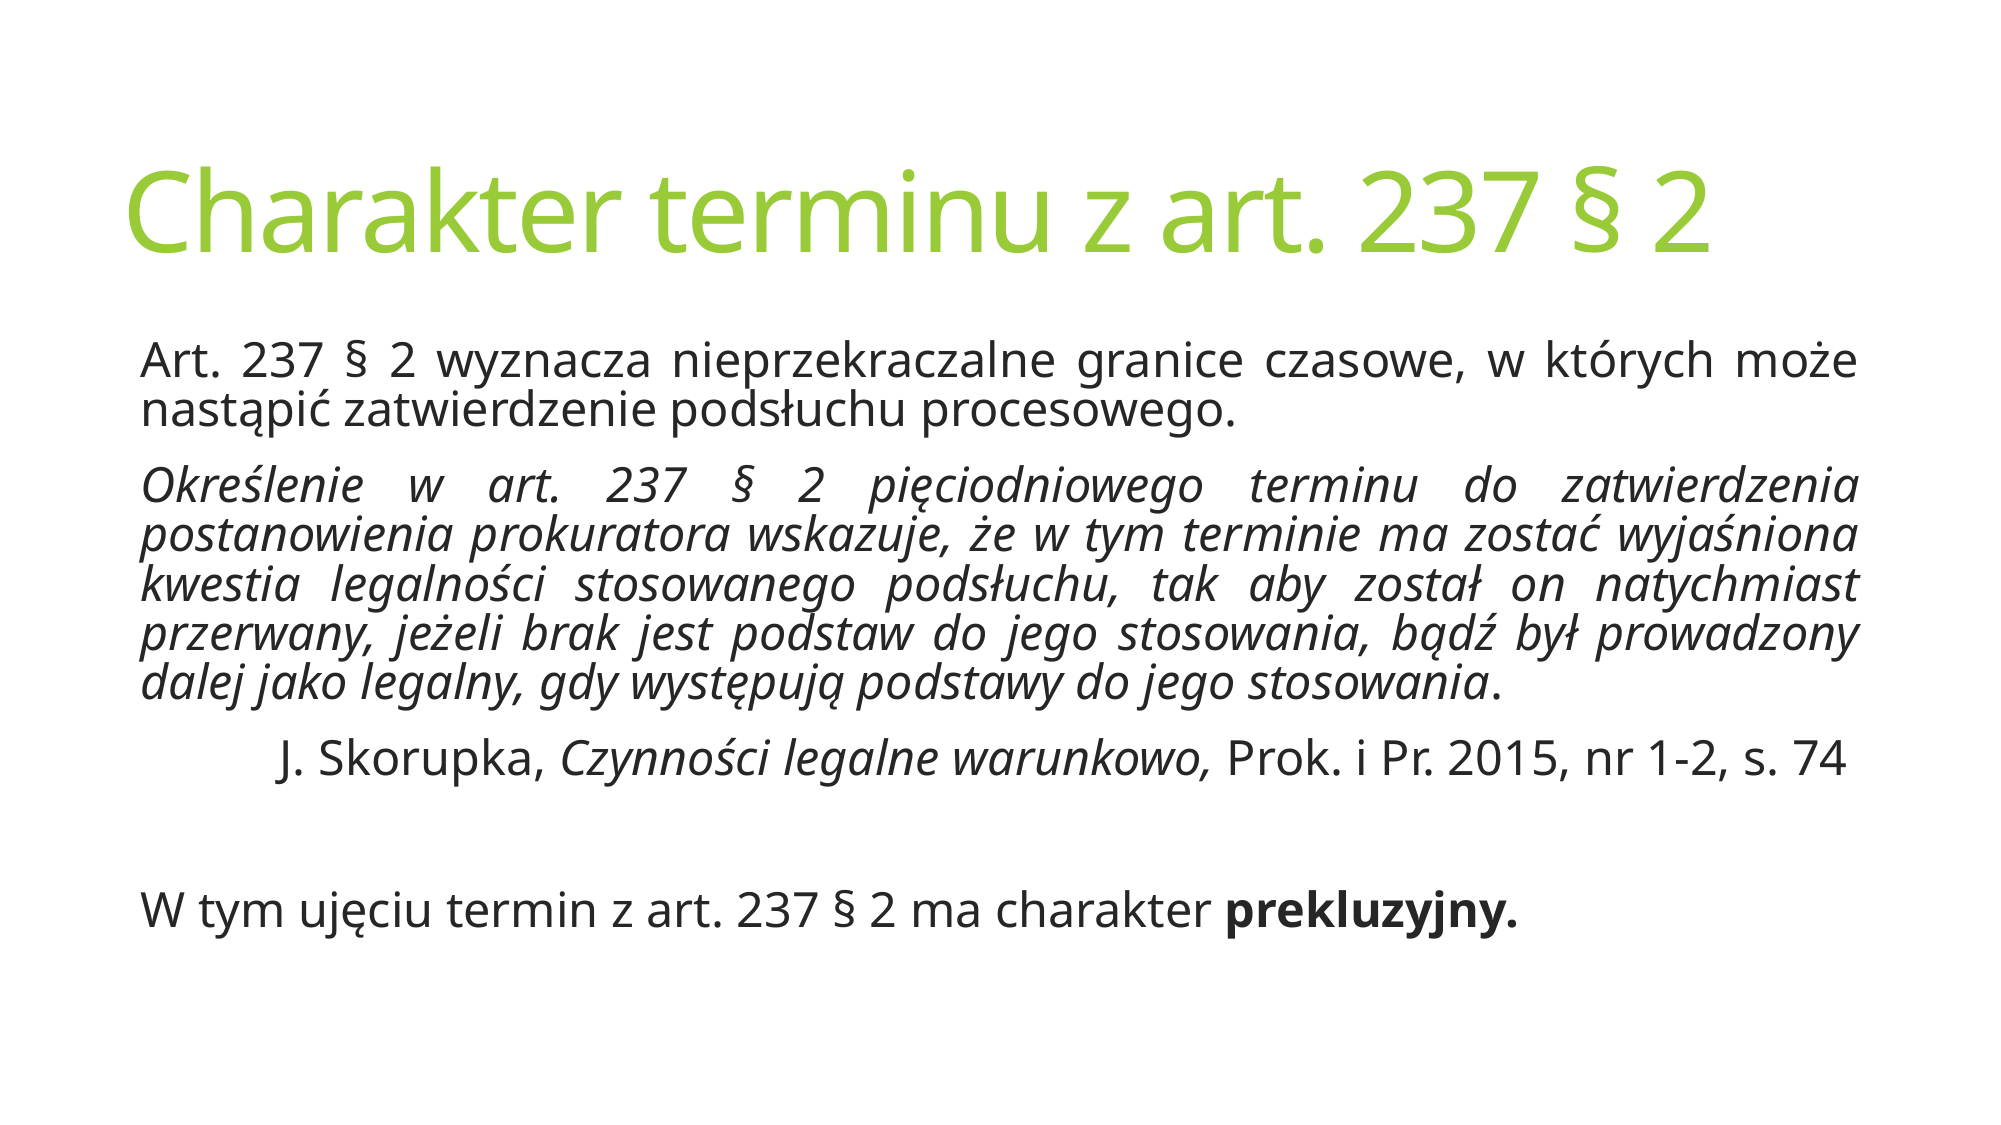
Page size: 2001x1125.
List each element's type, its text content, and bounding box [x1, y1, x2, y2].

title Charakter terminu z art. 237 § 2 [107, 81, 1875, 354]
list Art. 237 § 2 wyznacza nieprzekraczalne granice czasowe, w których może nastąpić zatwierdzenie podsłuchu procesowego. Określenie w art. 237 § 2 pięciodniowego terminu do zatwierdzenia postanowienia prokuratora wskazuje, że w tym terminie ma zostać wyjaśniona kwestia legalności stosowanego podsłuchu, tak aby został on natychmiast przerwany, jeżeli brak jest podstaw do jego stosowania, bądź był prowadzony dalej jako legalny, gdy występują podstawy do jego stosowania. J. Skorupka, Czynności legalne warunkowo, Prok. i Pr. 2015, nr 1-2, s. 74 W tym ujęciu termin z art. 237 § 2 ma charakter prekluzyjny. [111, 329, 1876, 948]
